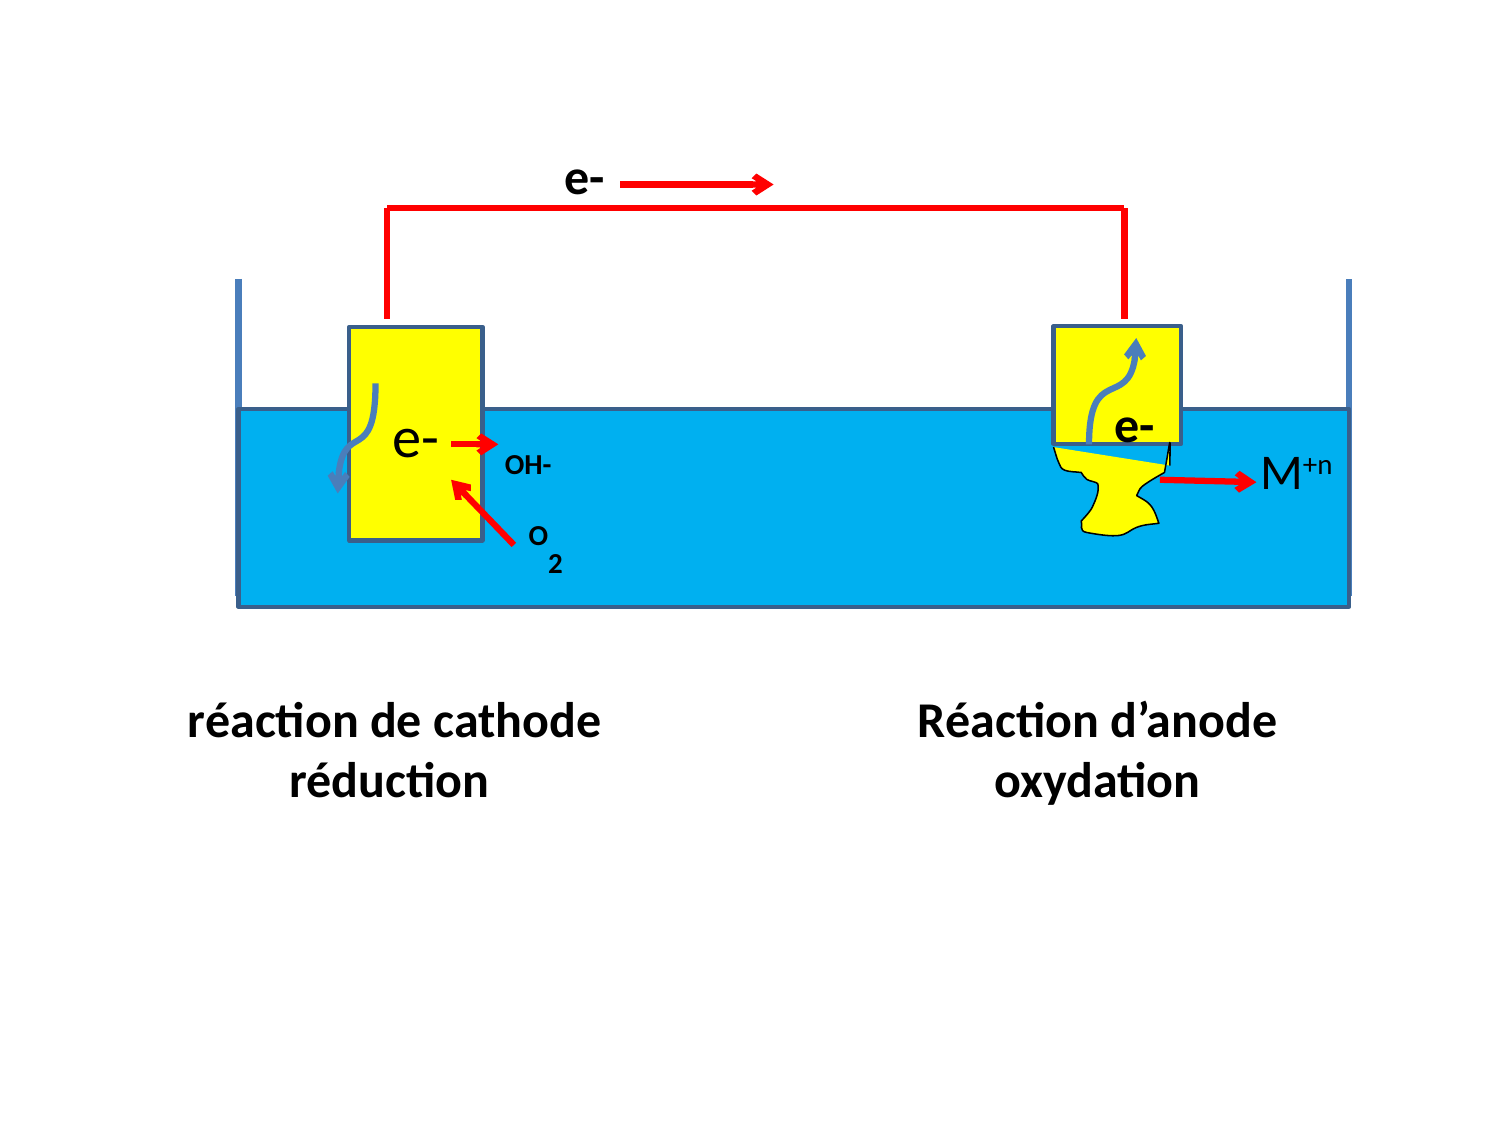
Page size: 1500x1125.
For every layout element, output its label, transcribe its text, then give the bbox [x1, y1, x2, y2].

text_box e- [549, 137, 620, 182]
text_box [159, 184, 1351, 818]
